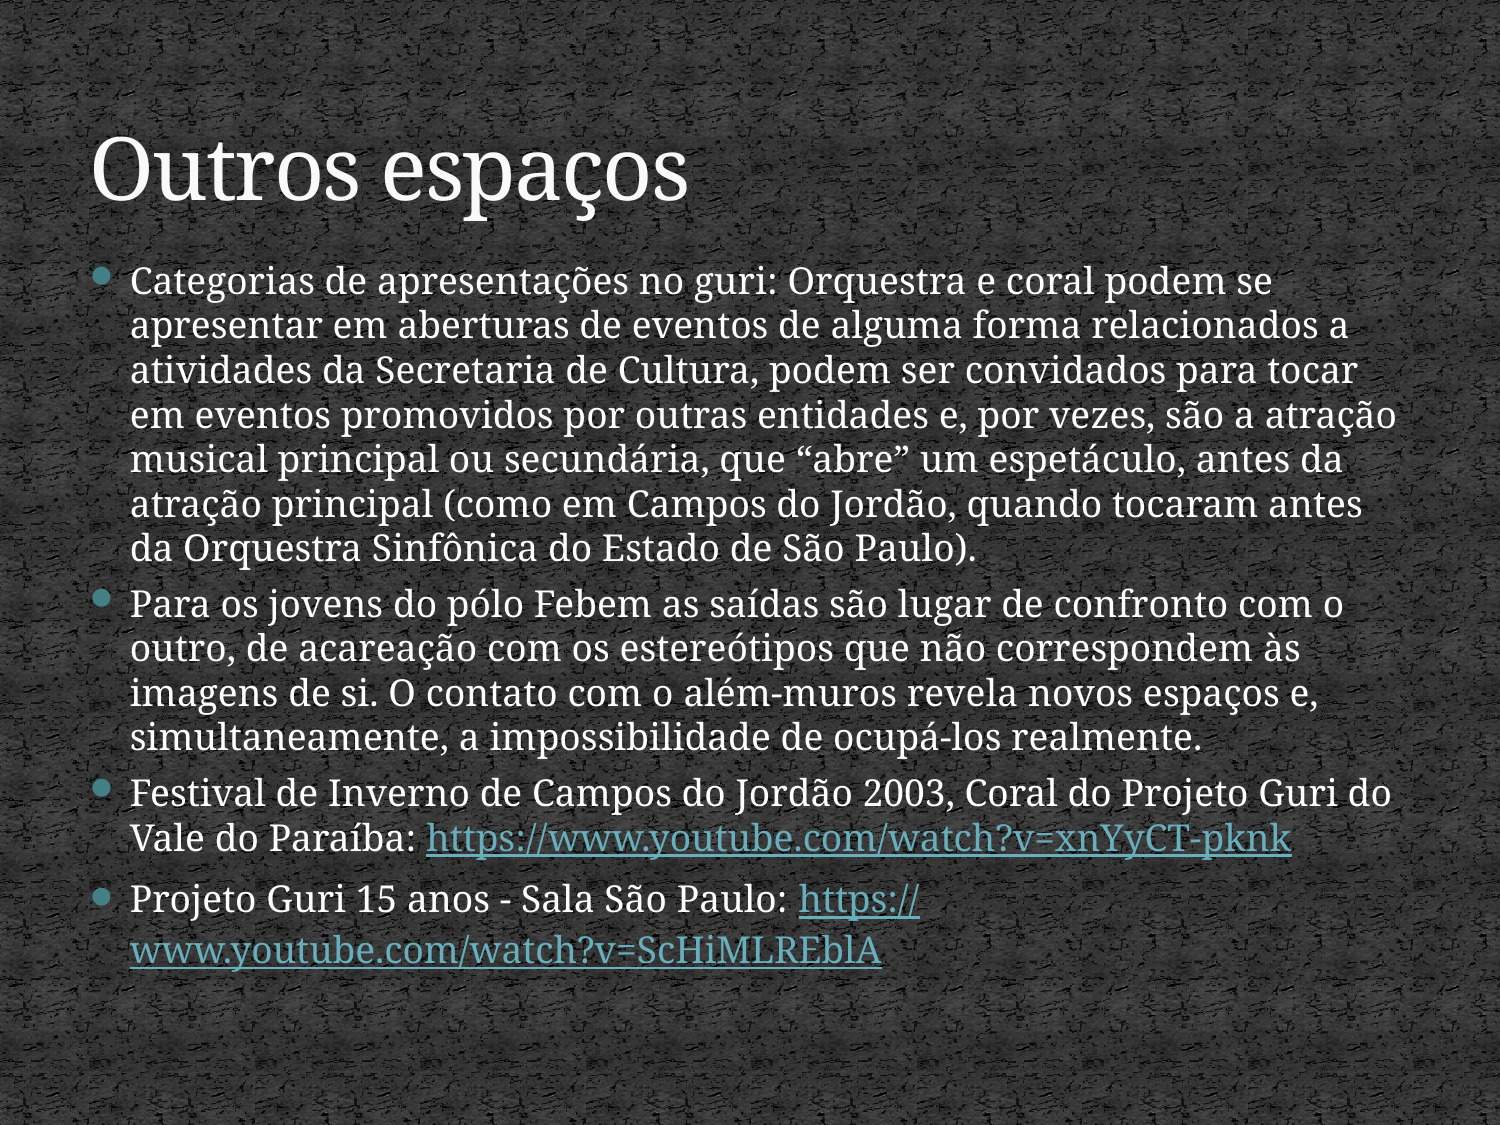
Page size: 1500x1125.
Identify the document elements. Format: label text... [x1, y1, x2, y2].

list Categorias de apresentações no guri: Orquestra e coral podem se apresentar em aberturas de eventos de alguma forma relacionados a atividades da Secretaria de Cultura, podem ser convidados para tocar em eventos promovidos por outras entidades e, por vezes, são a atração musical principal ou secundária, que “abre” um espetáculo, antes da atração principal (como em Campos do Jordão, quando tocaram antes da Orquestra Sinfônica do Estado de São Paulo). Para os jovens do pólo Febem as saídas são lugar de confronto com o outro, de acareação com os estereótipos que não correspondem às imagens de si. O contato com o além-muros revela novos espaços e, simultaneamente, a impossibilidade de ocupá-los realmente. Festival de Inverno de Campos do Jordão 2003, Coral do Projeto Guri do Vale do Paraíba: https://www.youtube.com/watch?v=xnYyCT-pknk Projeto Guri 15 anos - Sala São Paulo: https://www.youtube.com/watch?v=ScHiMLREblA [75, 249, 1425, 1000]
title Outros espaços [74, 24, 1425, 225]
